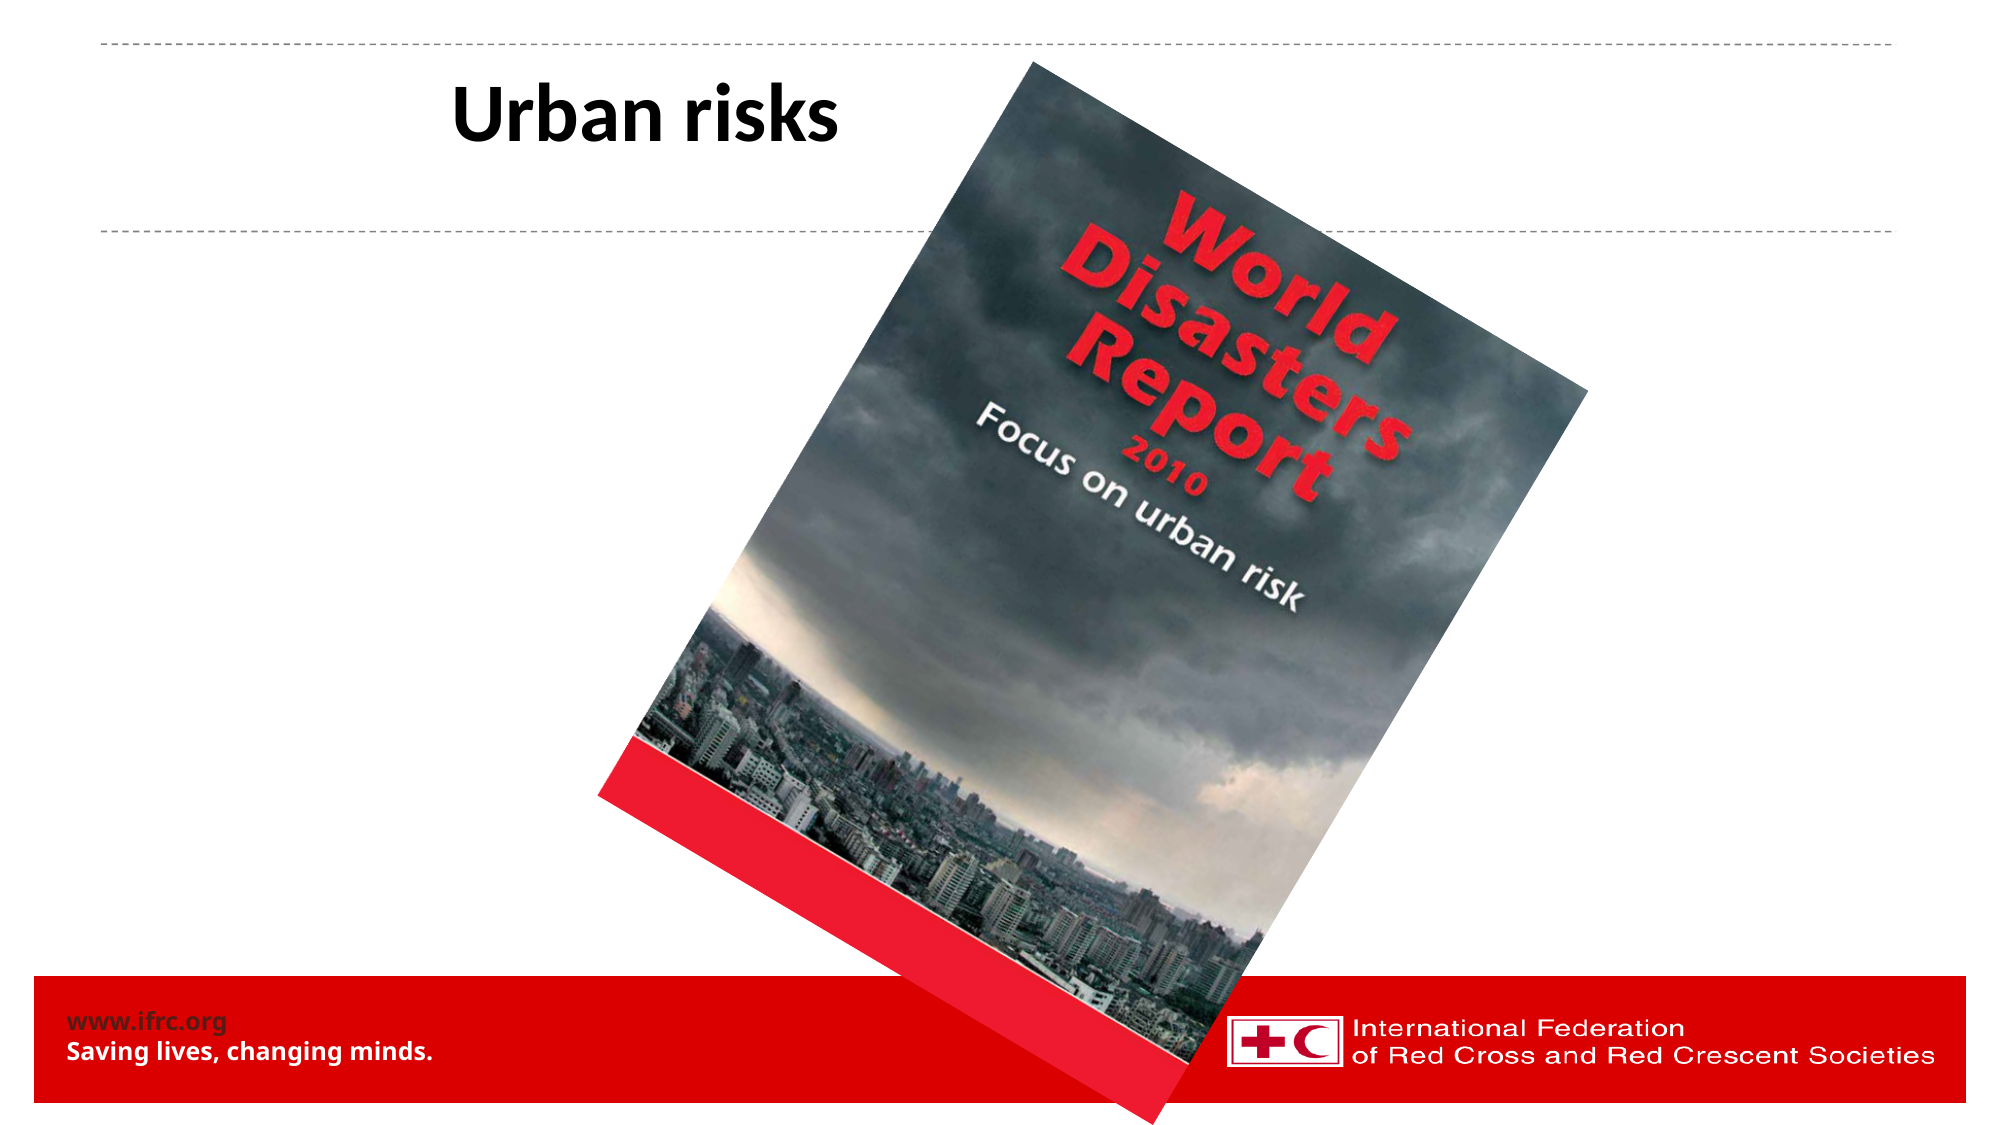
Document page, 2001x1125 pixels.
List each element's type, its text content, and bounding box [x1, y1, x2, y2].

picture [769, 165, 1934, 1067]
text_box Urban risks [86, 50, 1205, 166]
